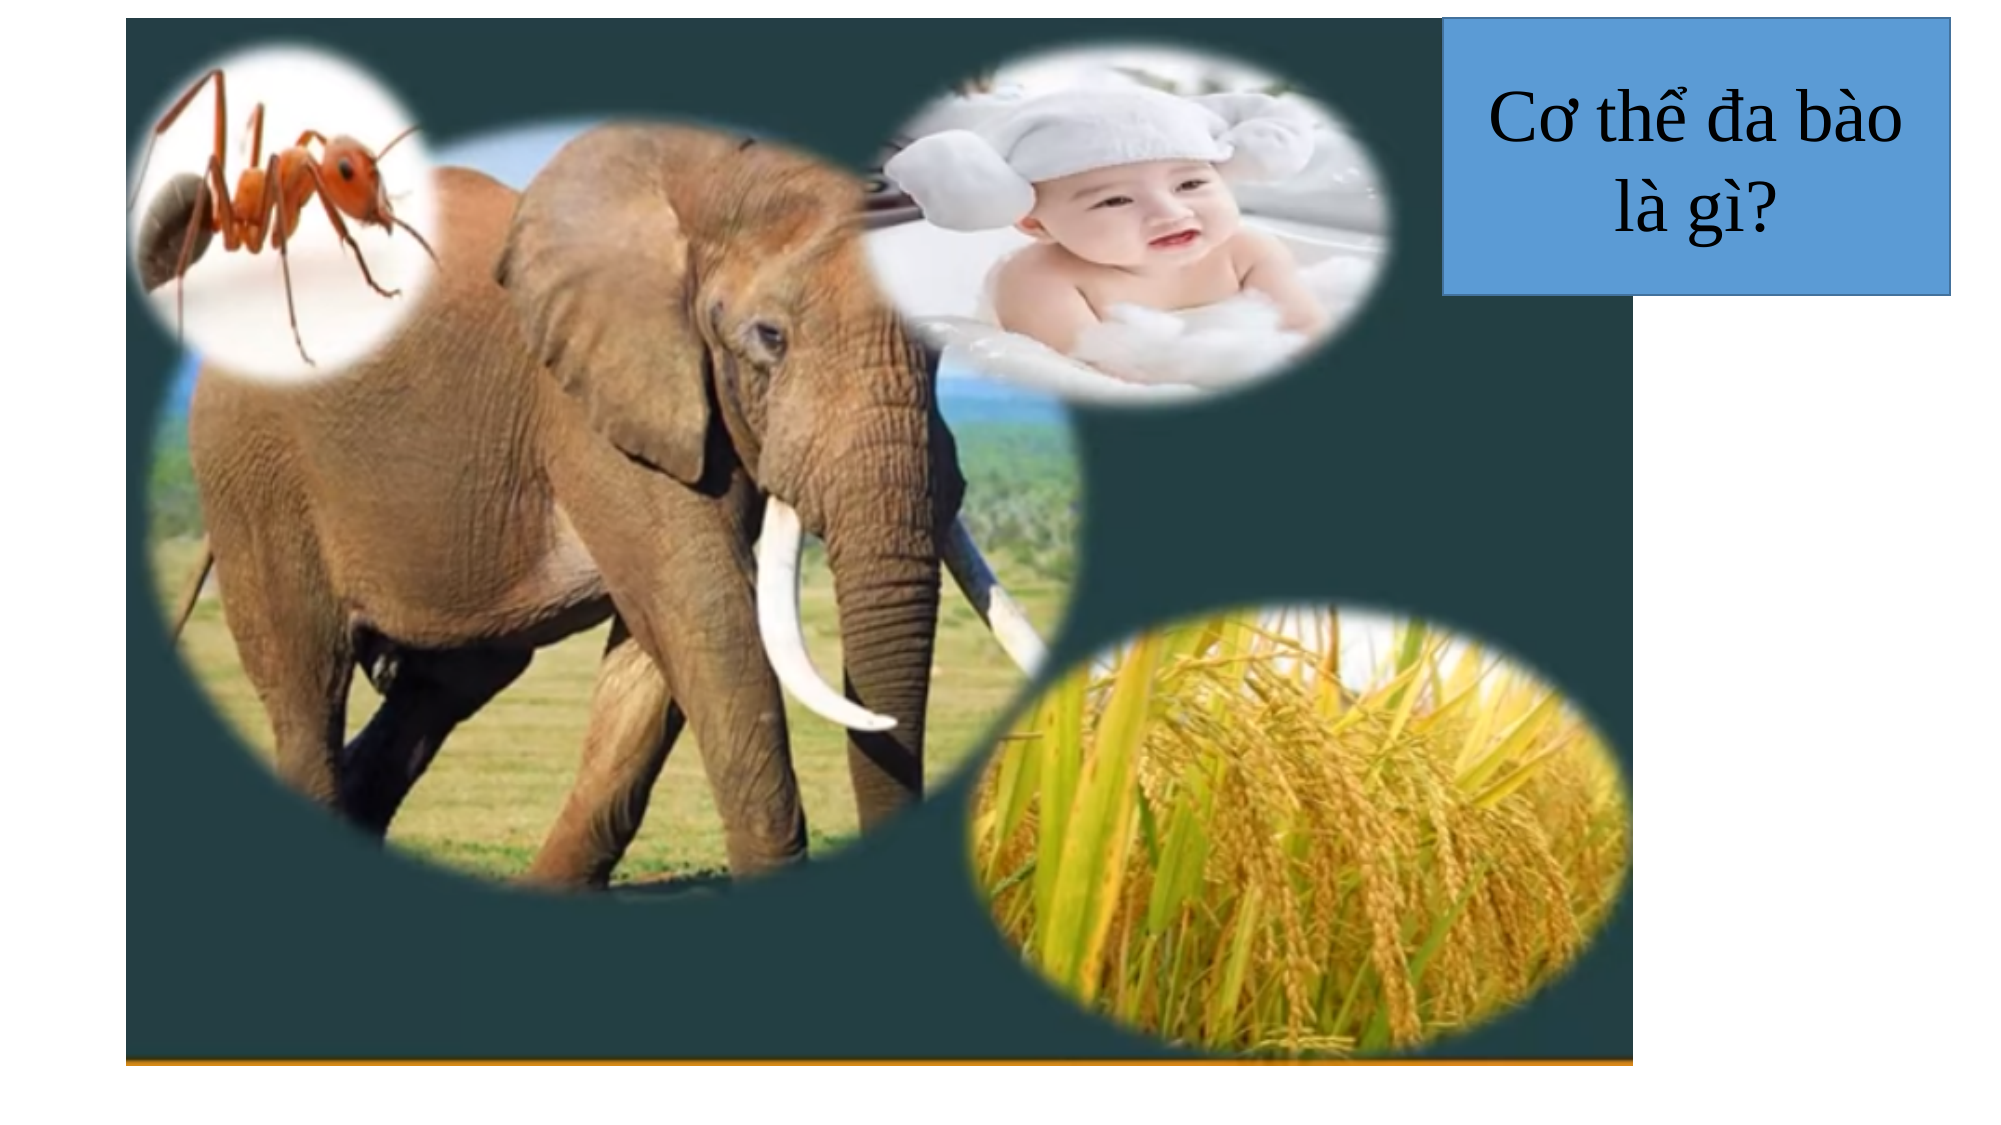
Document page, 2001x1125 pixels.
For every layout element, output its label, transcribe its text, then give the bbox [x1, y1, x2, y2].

text_box Cơ thể đa bào là gì? [1442, 17, 1951, 296]
picture [126, 18, 1633, 1066]
